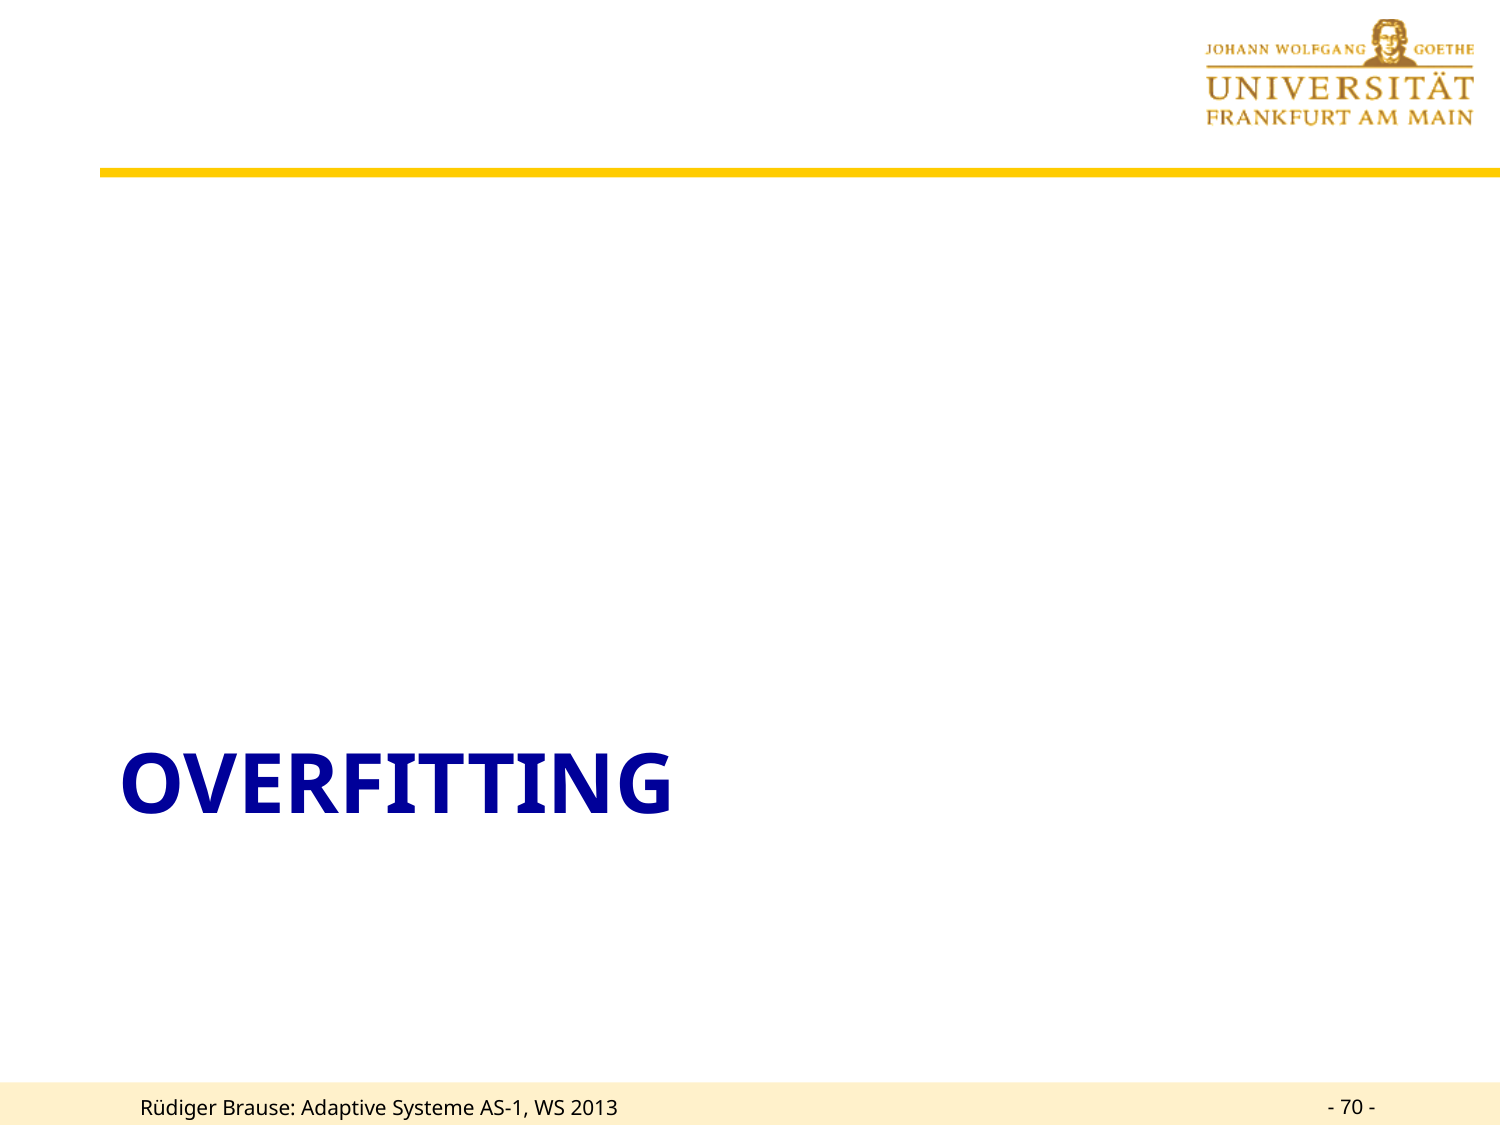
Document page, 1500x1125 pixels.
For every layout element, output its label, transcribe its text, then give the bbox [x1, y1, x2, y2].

picture [1198, 19, 1481, 136]
title Overfitting [118, 722, 1394, 947]
footer Rüdiger Brause: Adaptive Systeme AS-1, WS 2013 [124, 1087, 938, 1125]
slide_number - 70 - [1312, 1086, 1426, 1125]
